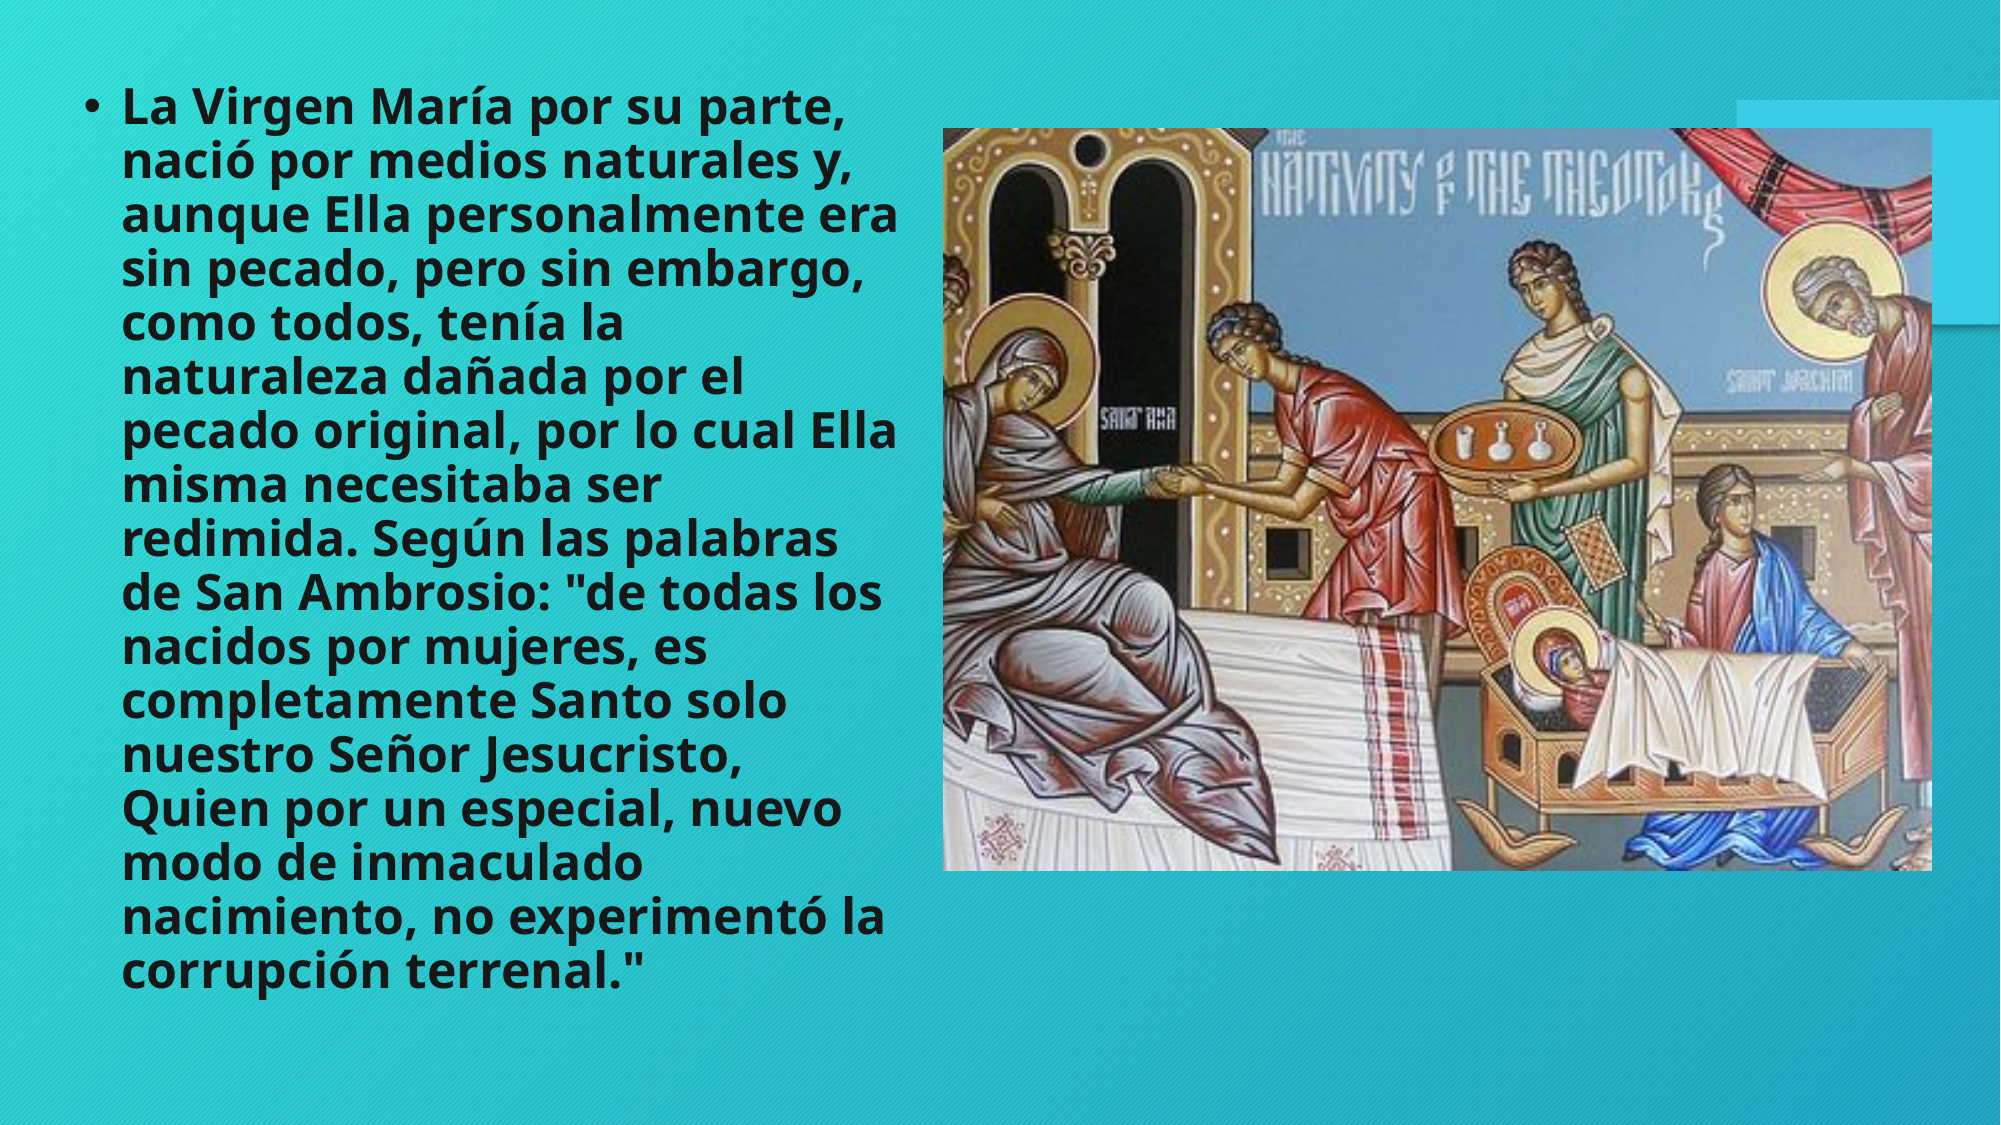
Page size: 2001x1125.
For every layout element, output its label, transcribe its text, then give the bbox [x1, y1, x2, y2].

list La Virgen María por su parte, nació por medios naturales y, aunque Ella personalmente era sin pecado, pero sin embargo, como todos, tenía la naturaleza dañada por el pecado original, por lo cual Ella misma necesitaba ser redimida. Según las palabras de San Ambrosio: "de todas los nacidos por mujeres, es completamente Santo solo nuestro Señor Jesucristo, Quien por un especial, nuevo modo de inmaculado nacimiento, no experimentó la corrupción terrenal." [68, 74, 921, 1039]
picture [942, 128, 2000, 871]
